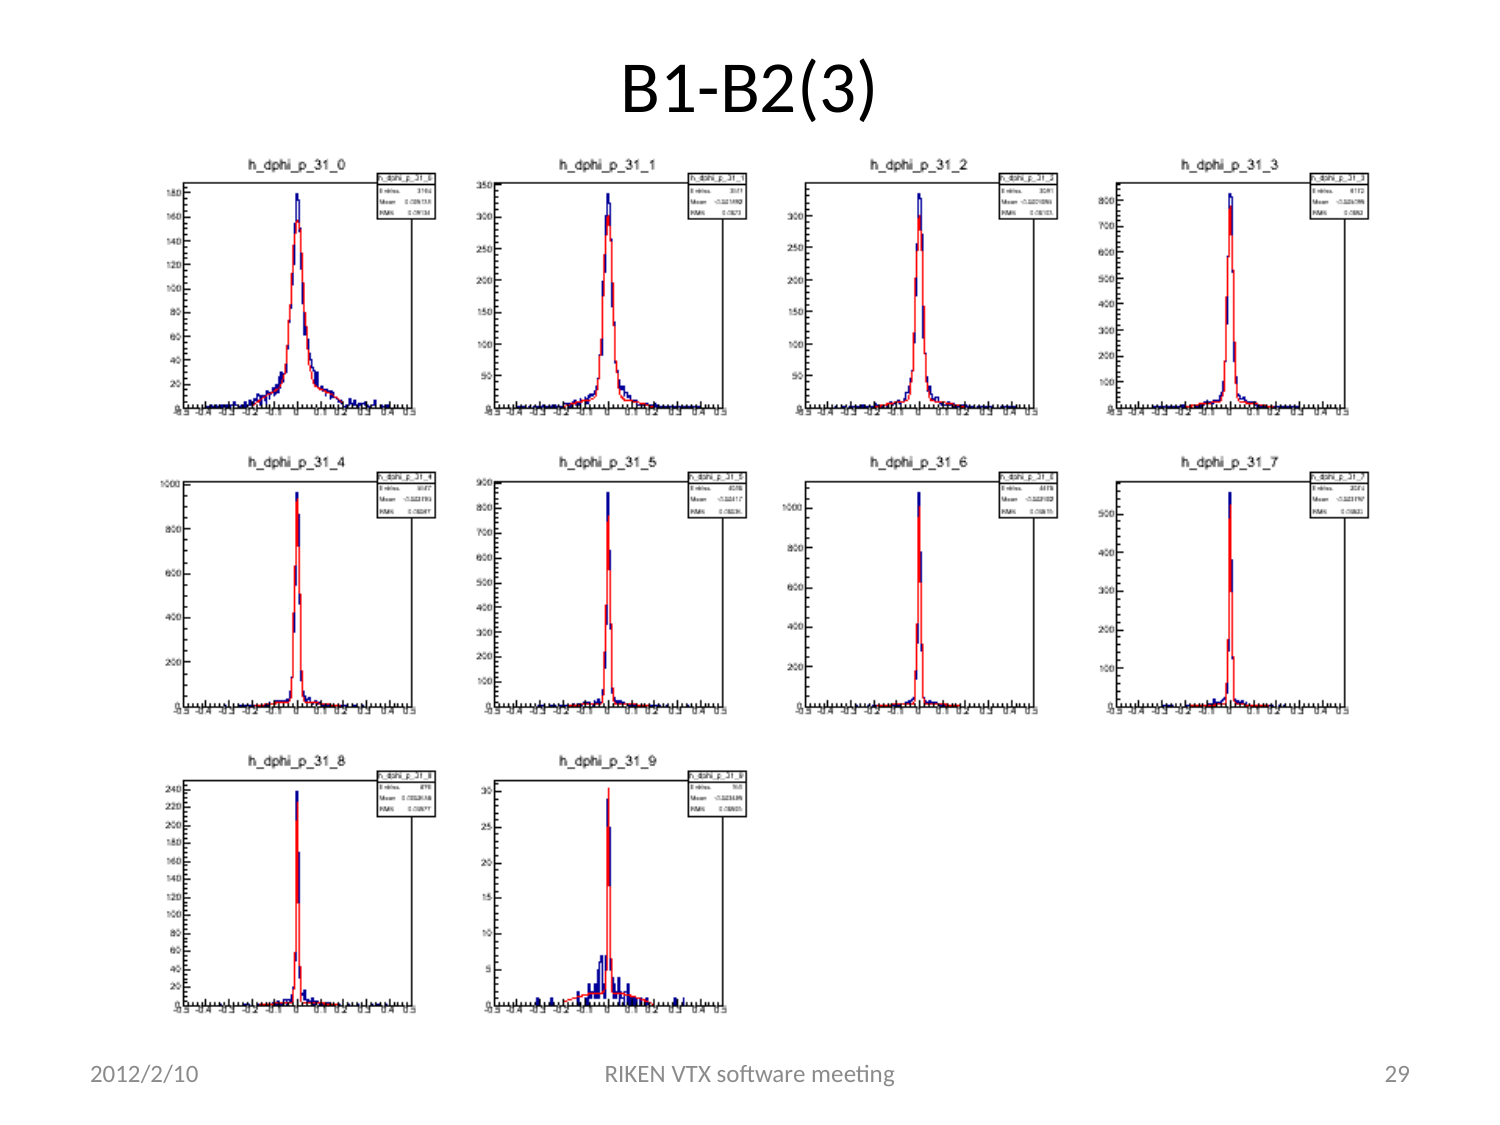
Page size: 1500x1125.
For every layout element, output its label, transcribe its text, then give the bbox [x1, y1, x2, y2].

title B1-B2(3) [75, 30, 1425, 135]
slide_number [75, 1042, 425, 1103]
footer RIKEN VTX software meeting [512, 1051, 988, 1103]
slide_number 29 [1074, 1042, 1425, 1103]
picture [143, 148, 1389, 1043]
